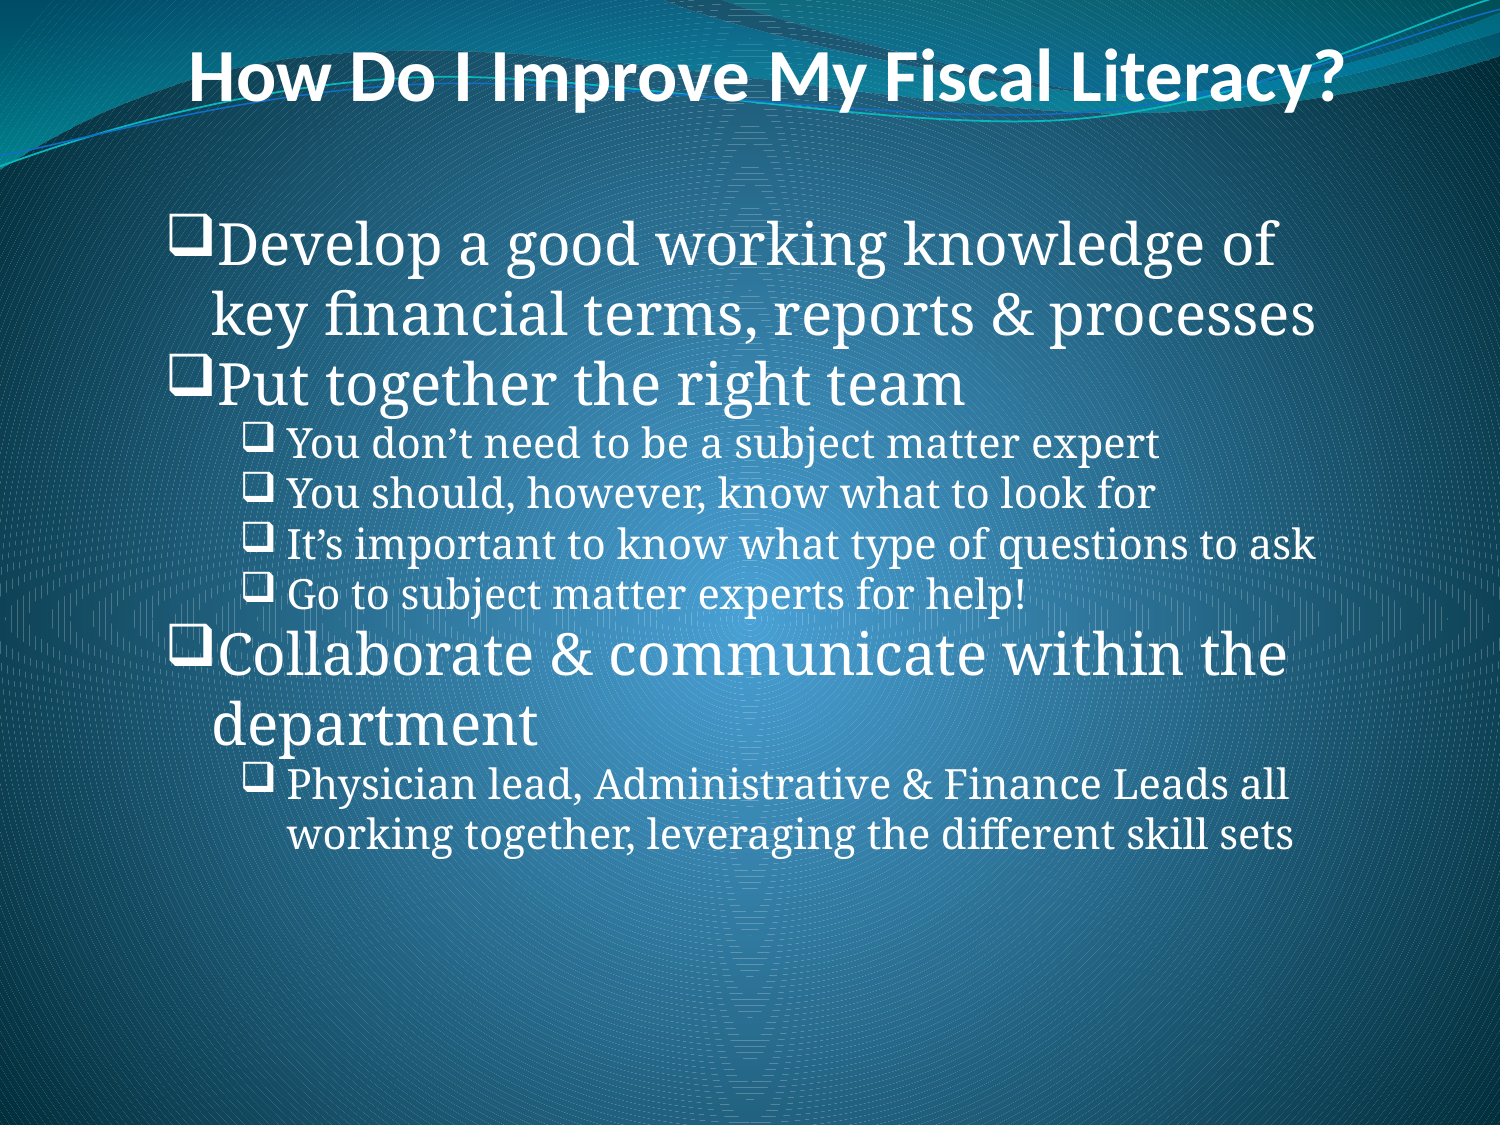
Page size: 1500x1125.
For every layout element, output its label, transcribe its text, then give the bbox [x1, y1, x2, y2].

title How Do I Improve My Fiscal Literacy? [0, 0, 1500, 117]
text_box Develop a good working knowledge of key financial terms, reports & processes Put together the right team You don’t need to be a subject matter expert You should, however, know what to look for It’s important to know what type of questions to ask Go to subject matter experts for help! Collaborate & communicate within the department Physician lead, Administrative & Finance Leads all working together, leveraging the different skill sets [150, 200, 1375, 910]
